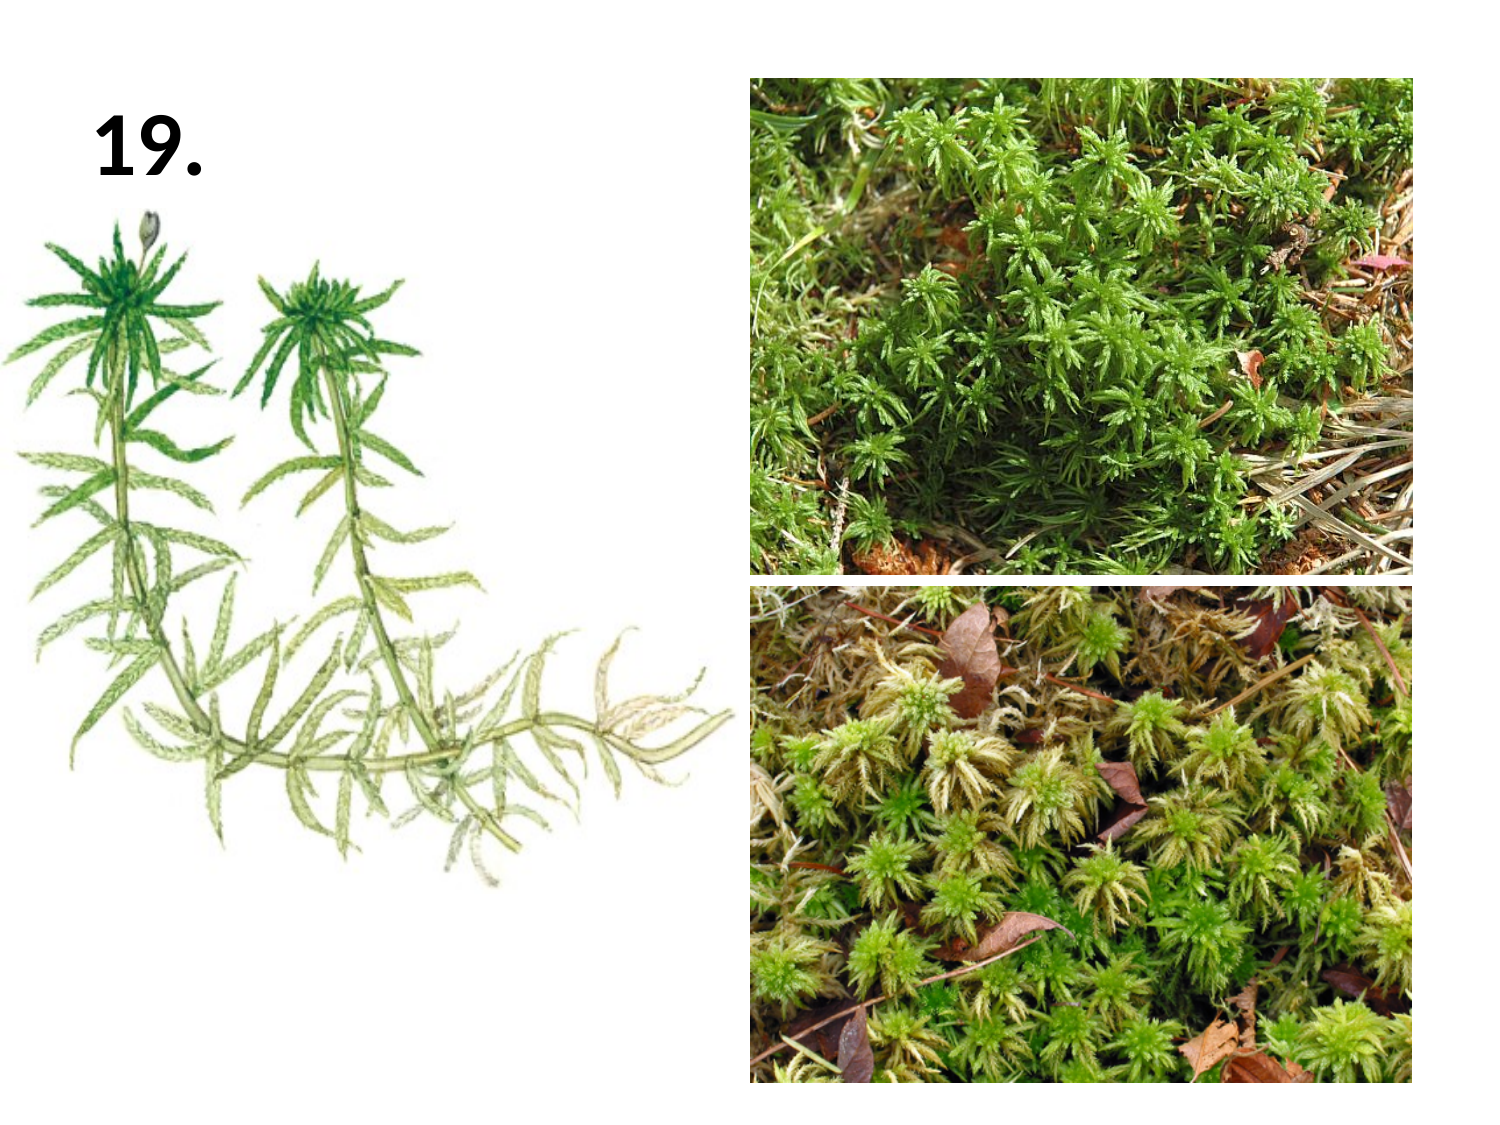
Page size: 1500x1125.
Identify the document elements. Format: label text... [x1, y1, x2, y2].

picture [749, 585, 1412, 1083]
title 19. [75, 45, 1425, 233]
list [749, 77, 1413, 575]
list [0, 207, 740, 894]
